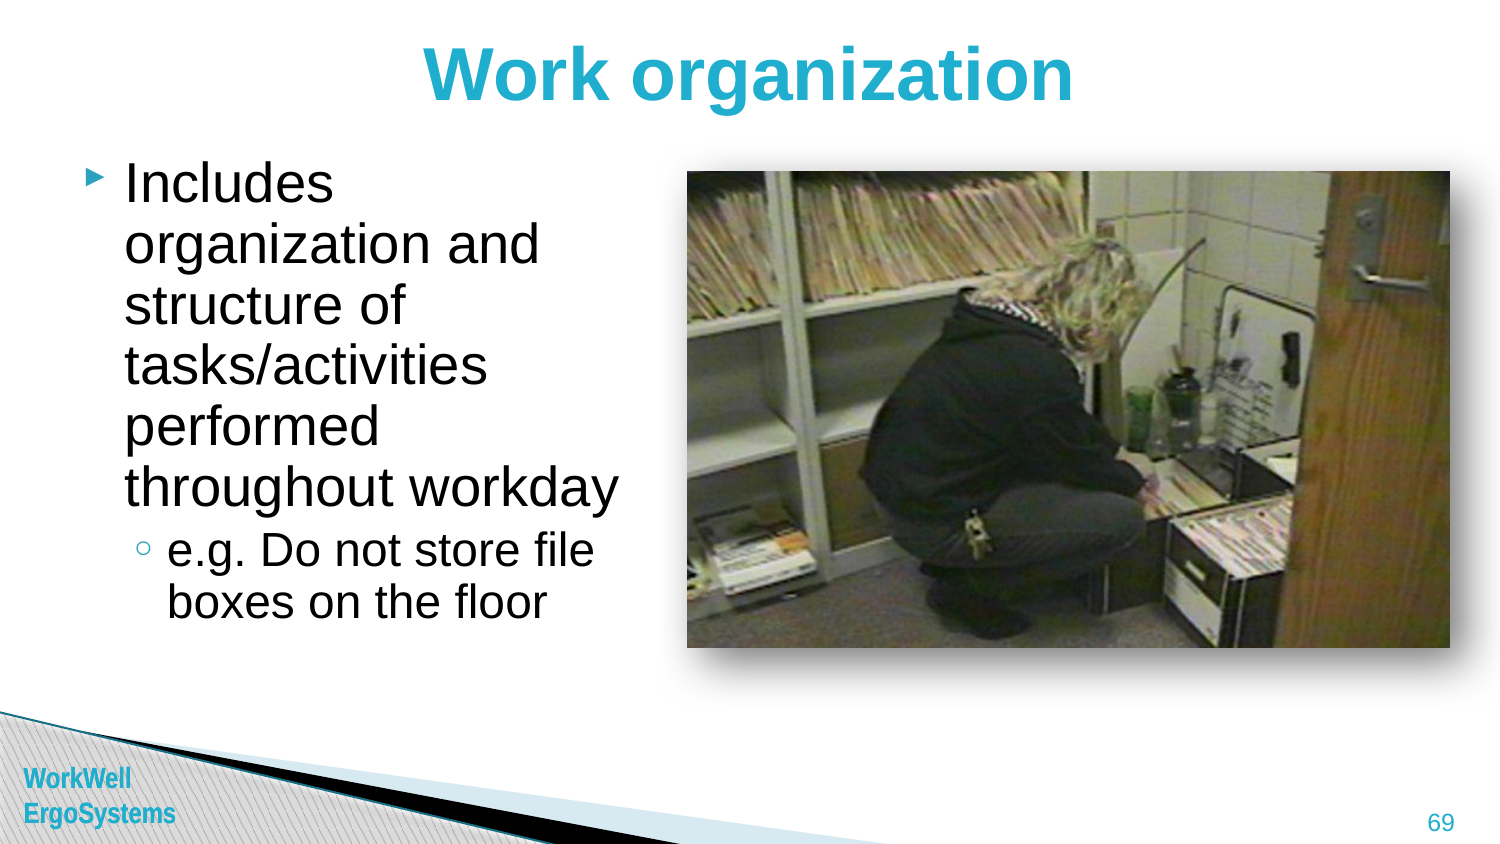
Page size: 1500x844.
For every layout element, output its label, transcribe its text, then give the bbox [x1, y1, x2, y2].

title Work organization [0, 0, 1500, 141]
picture [687, 171, 1451, 648]
slide_number 69 [1412, 798, 1473, 844]
list Includes organization and structure of tasks/activities performed throughout workday e.g. Do not store file boxes on the floor [50, 146, 650, 688]
